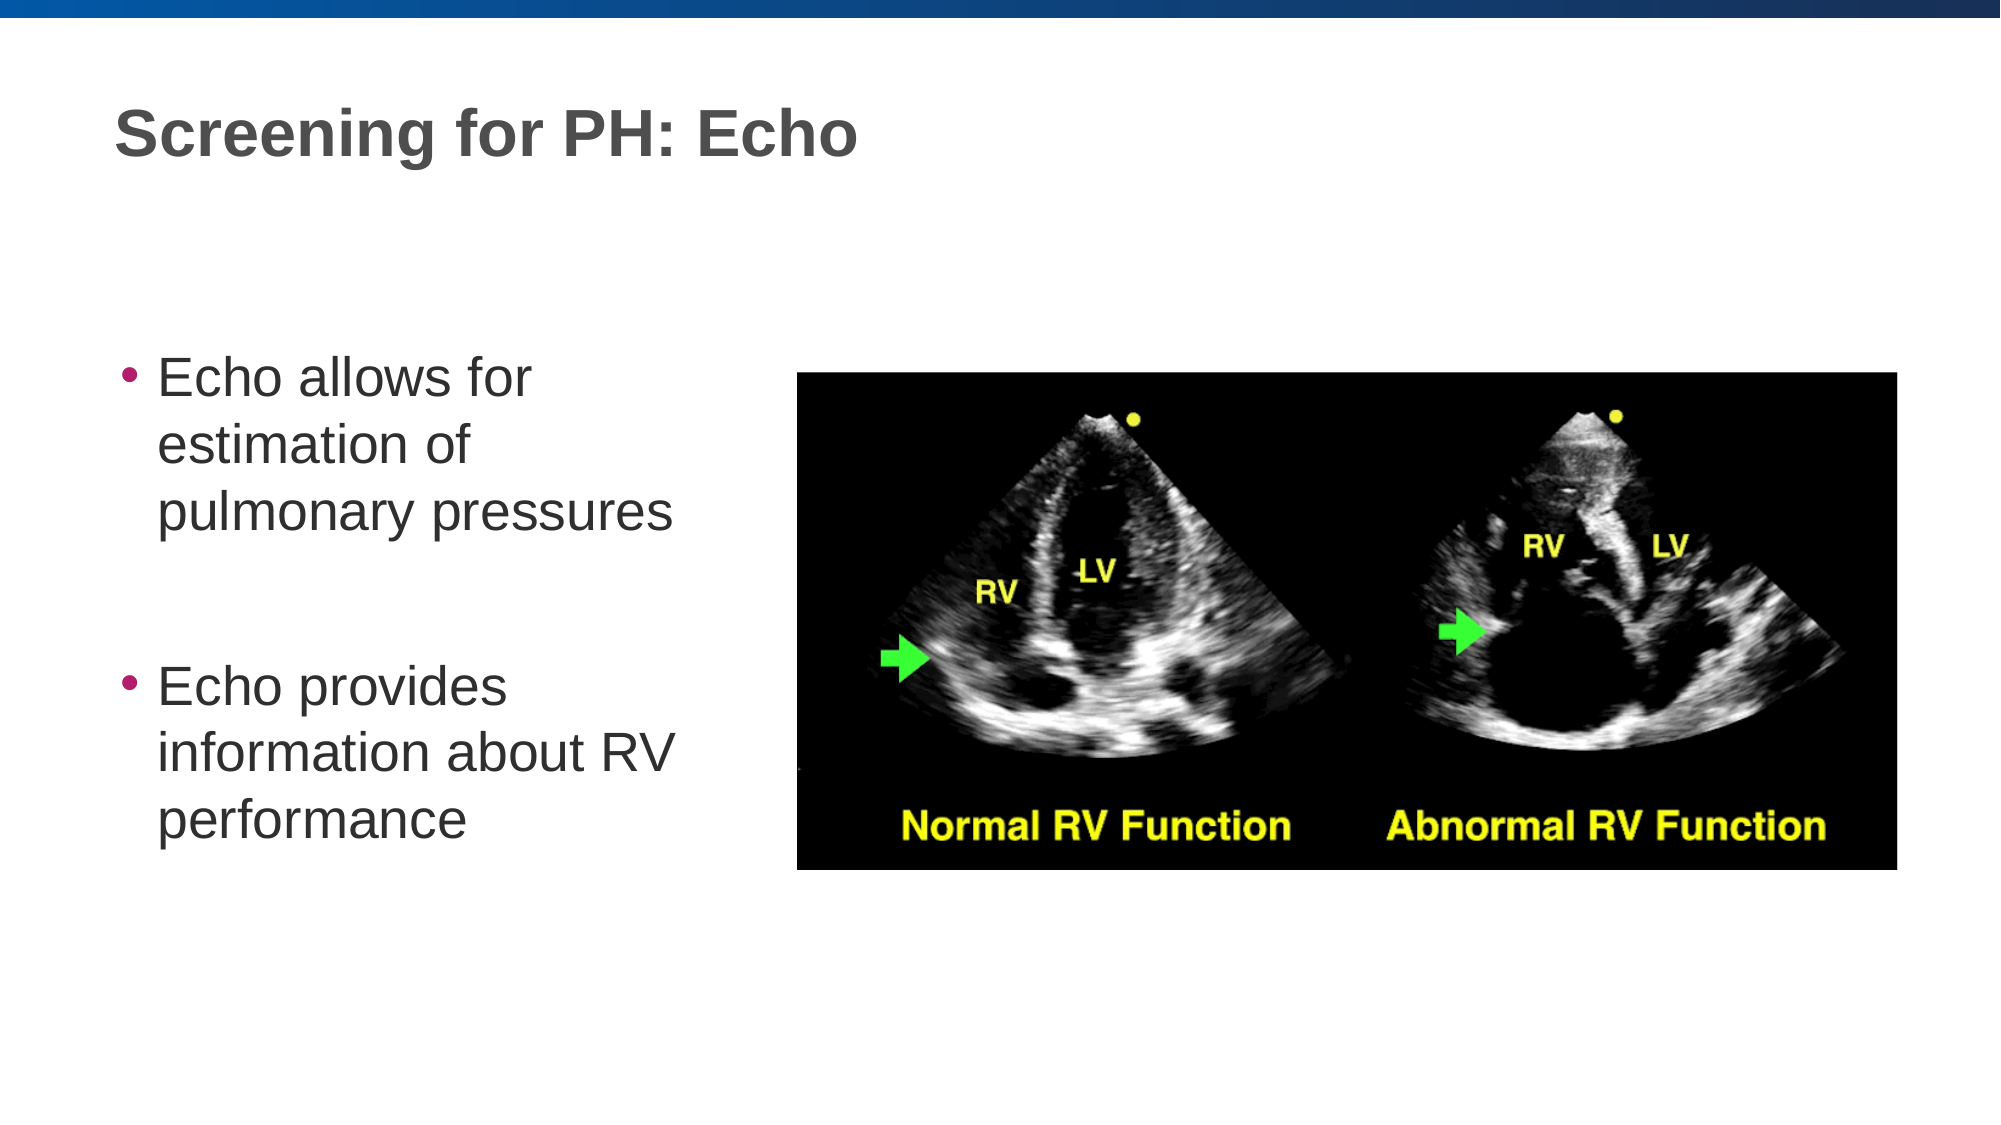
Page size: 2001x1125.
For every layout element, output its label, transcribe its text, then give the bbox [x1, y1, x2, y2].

list Echo allows for estimation of pulmonary pressures Echo provides information about RV performance [99, 331, 710, 965]
picture [797, 371, 1900, 870]
title Screening for PH: Echo [99, 32, 1863, 228]
